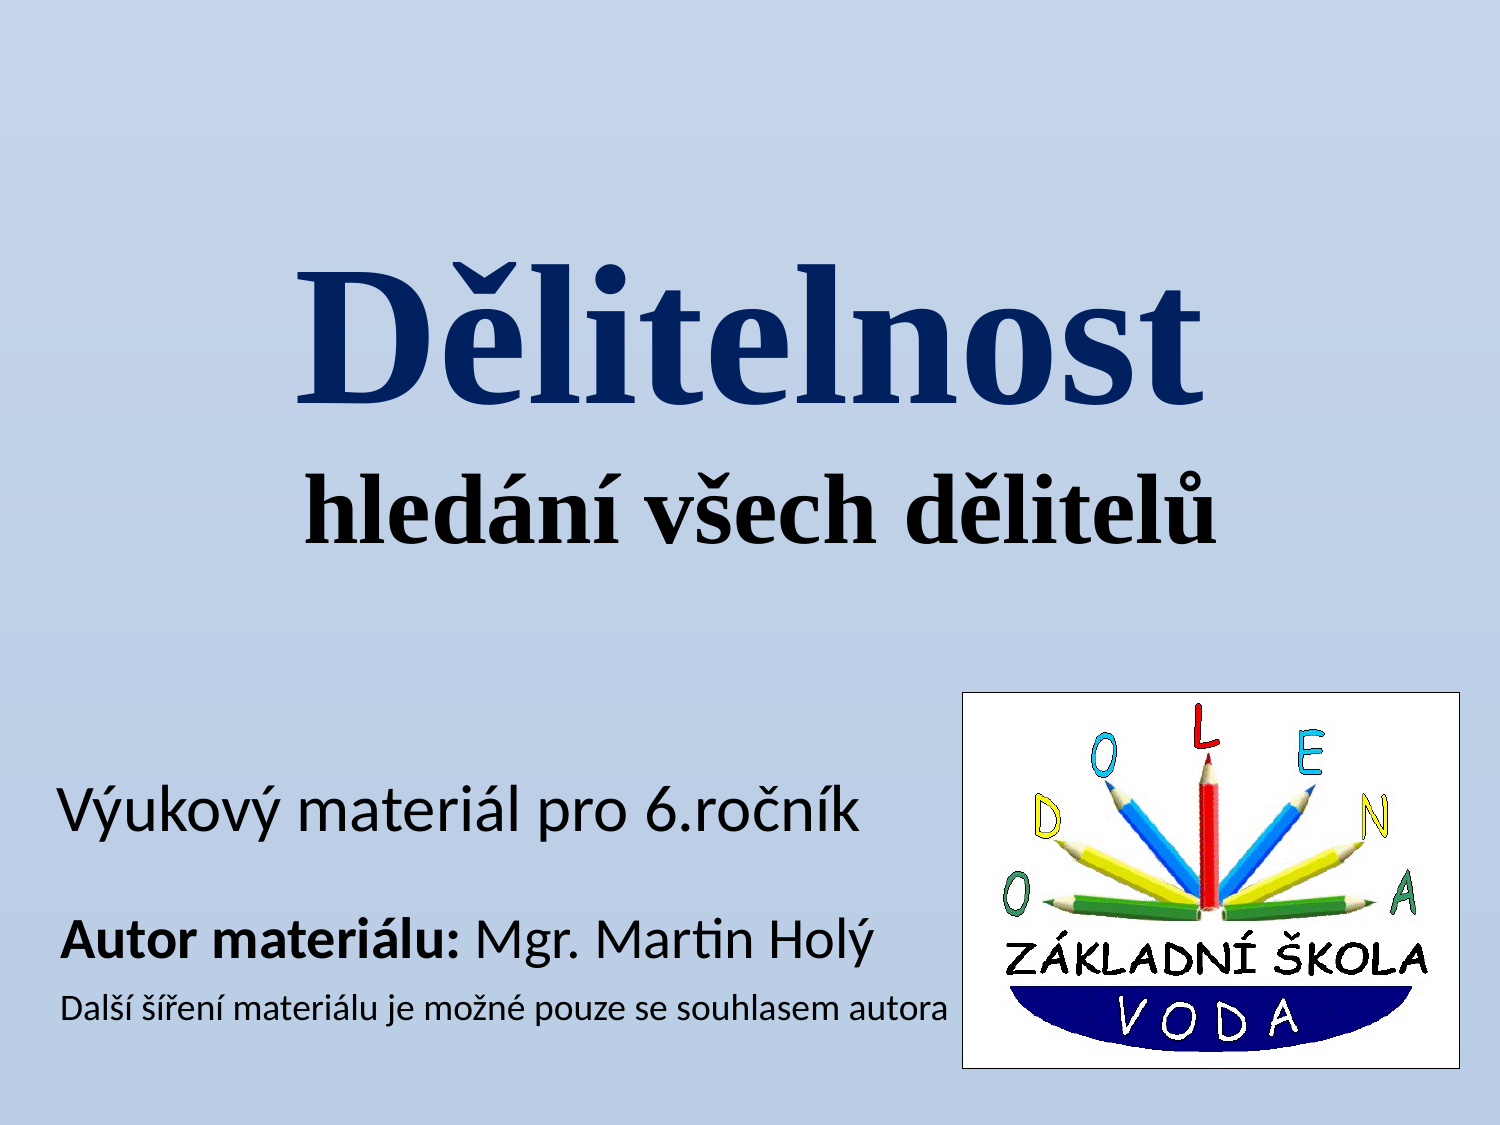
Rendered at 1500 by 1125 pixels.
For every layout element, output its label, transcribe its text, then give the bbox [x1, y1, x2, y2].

text_box Dělitelnost hledání všech dělitelů [41, 196, 1483, 571]
picture [962, 692, 1460, 1069]
text_box Výukový materiál pro 6.ročník [41, 727, 916, 882]
text_box Autor materiálu: Mgr. Martin Holý Další šíření materiálu je možné pouze se souhlasem autora [45, 893, 957, 1036]
